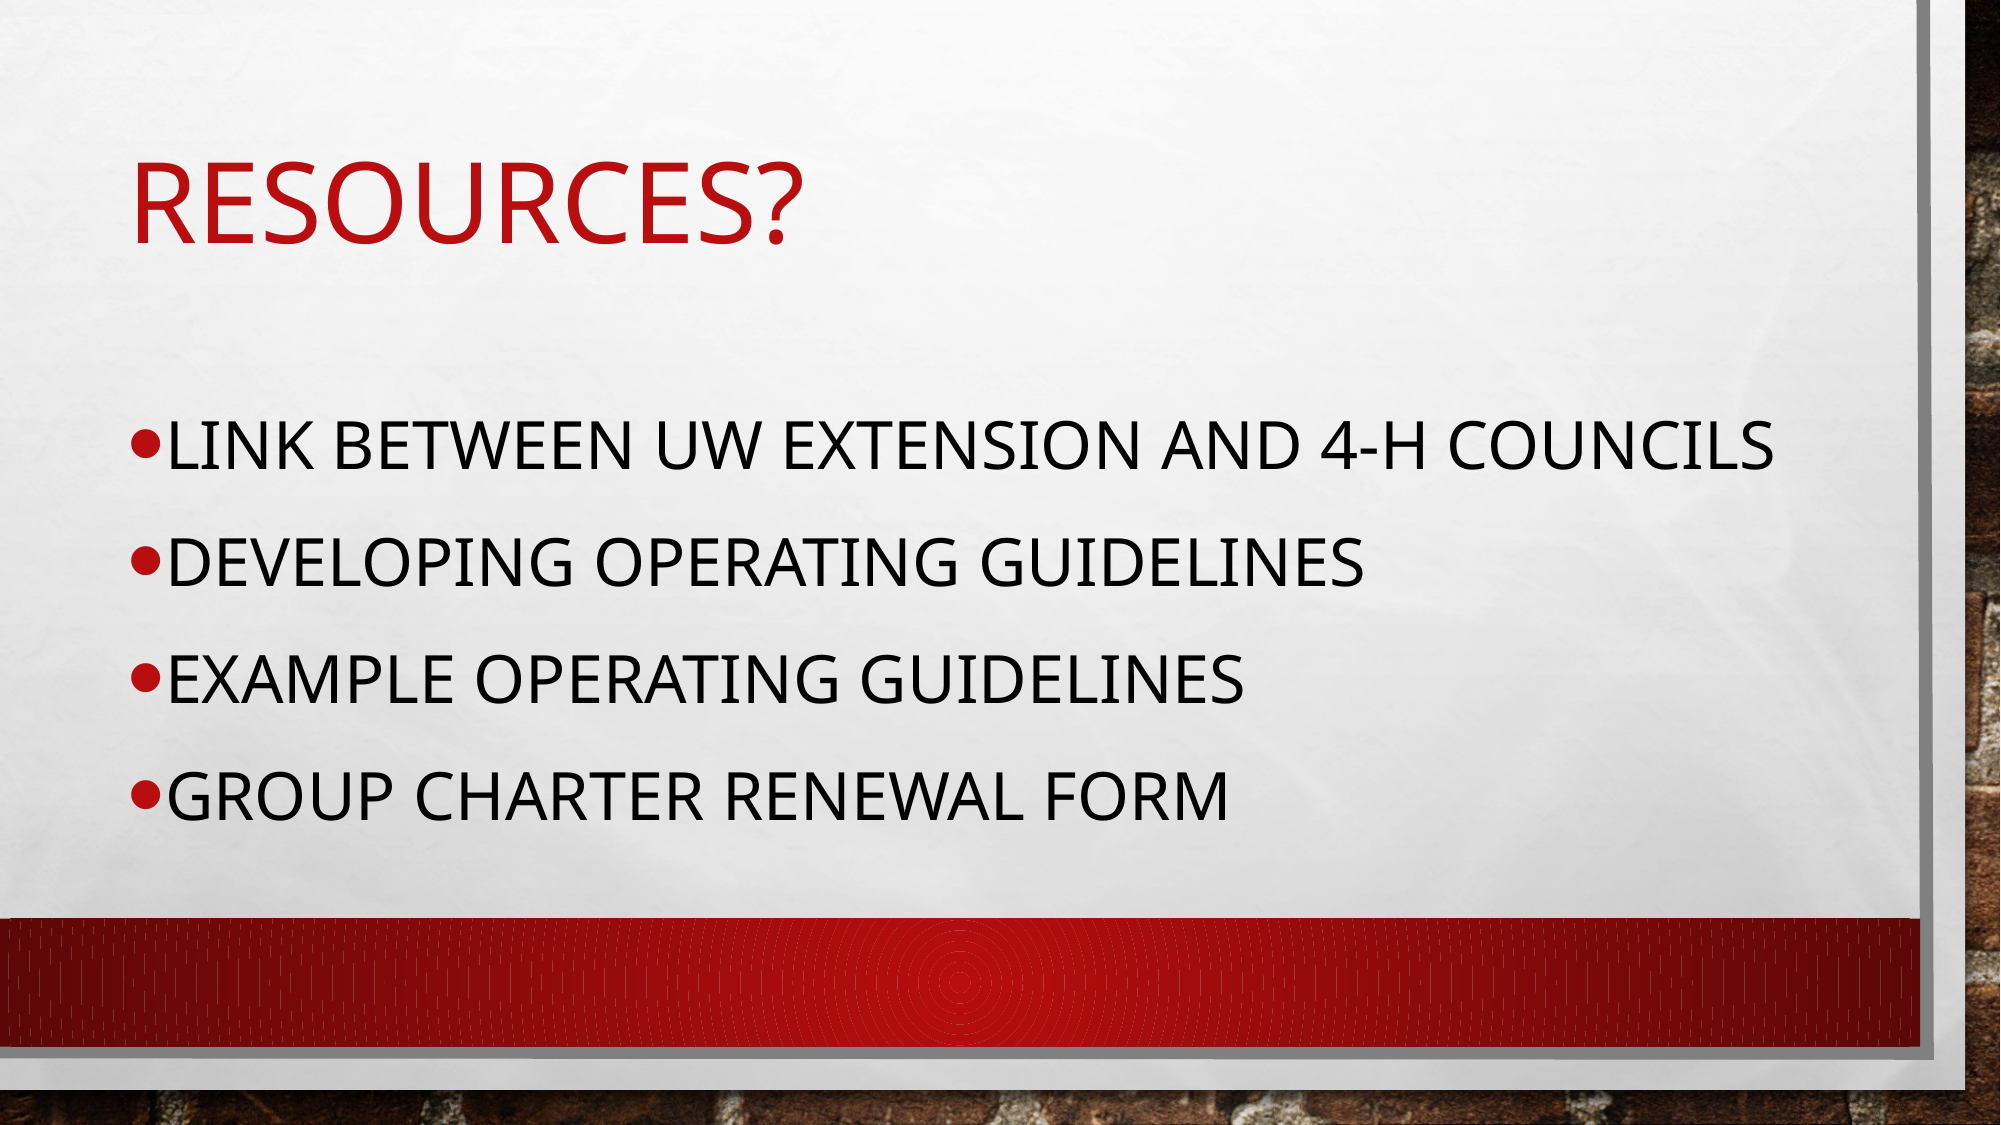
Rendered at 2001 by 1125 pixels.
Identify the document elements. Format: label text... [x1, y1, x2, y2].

list Link between UW Extension and 4-H Councils Developing operating guidelines Example operating guidelines Group charter renewal form [112, 338, 1818, 882]
title Resources? [112, 112, 1818, 302]
picture [0, 0, 2000, 1125]
